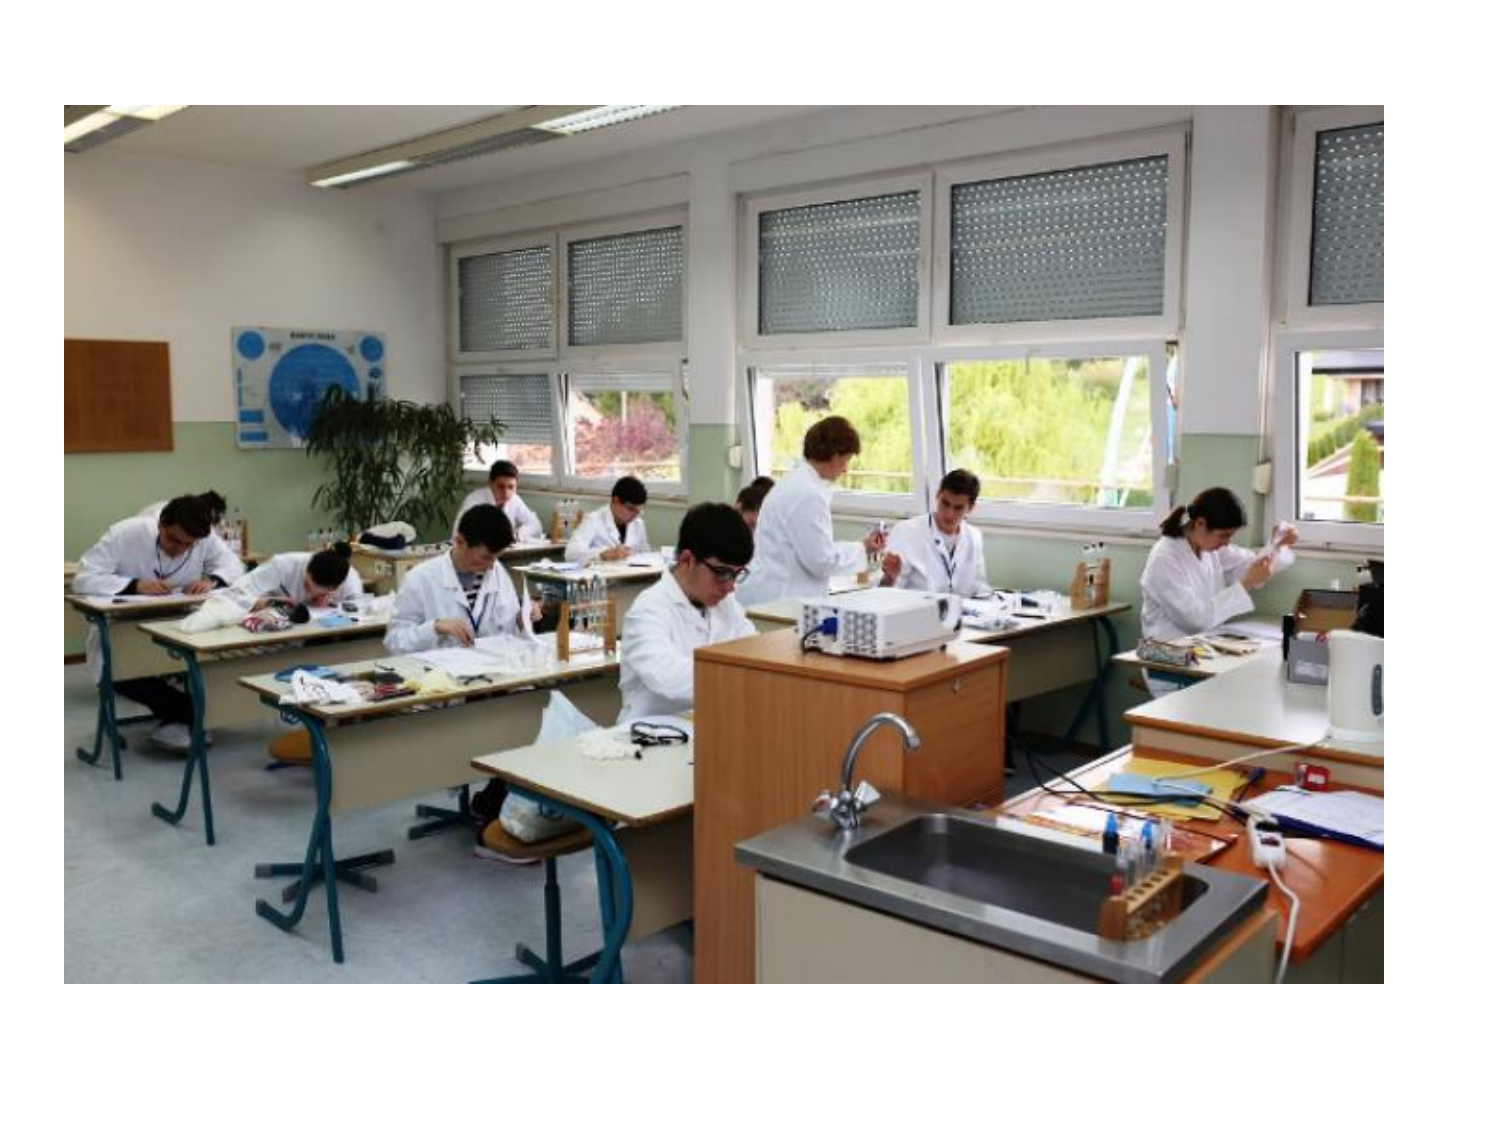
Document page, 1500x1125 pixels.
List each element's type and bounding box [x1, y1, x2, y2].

picture [64, 105, 1384, 984]
